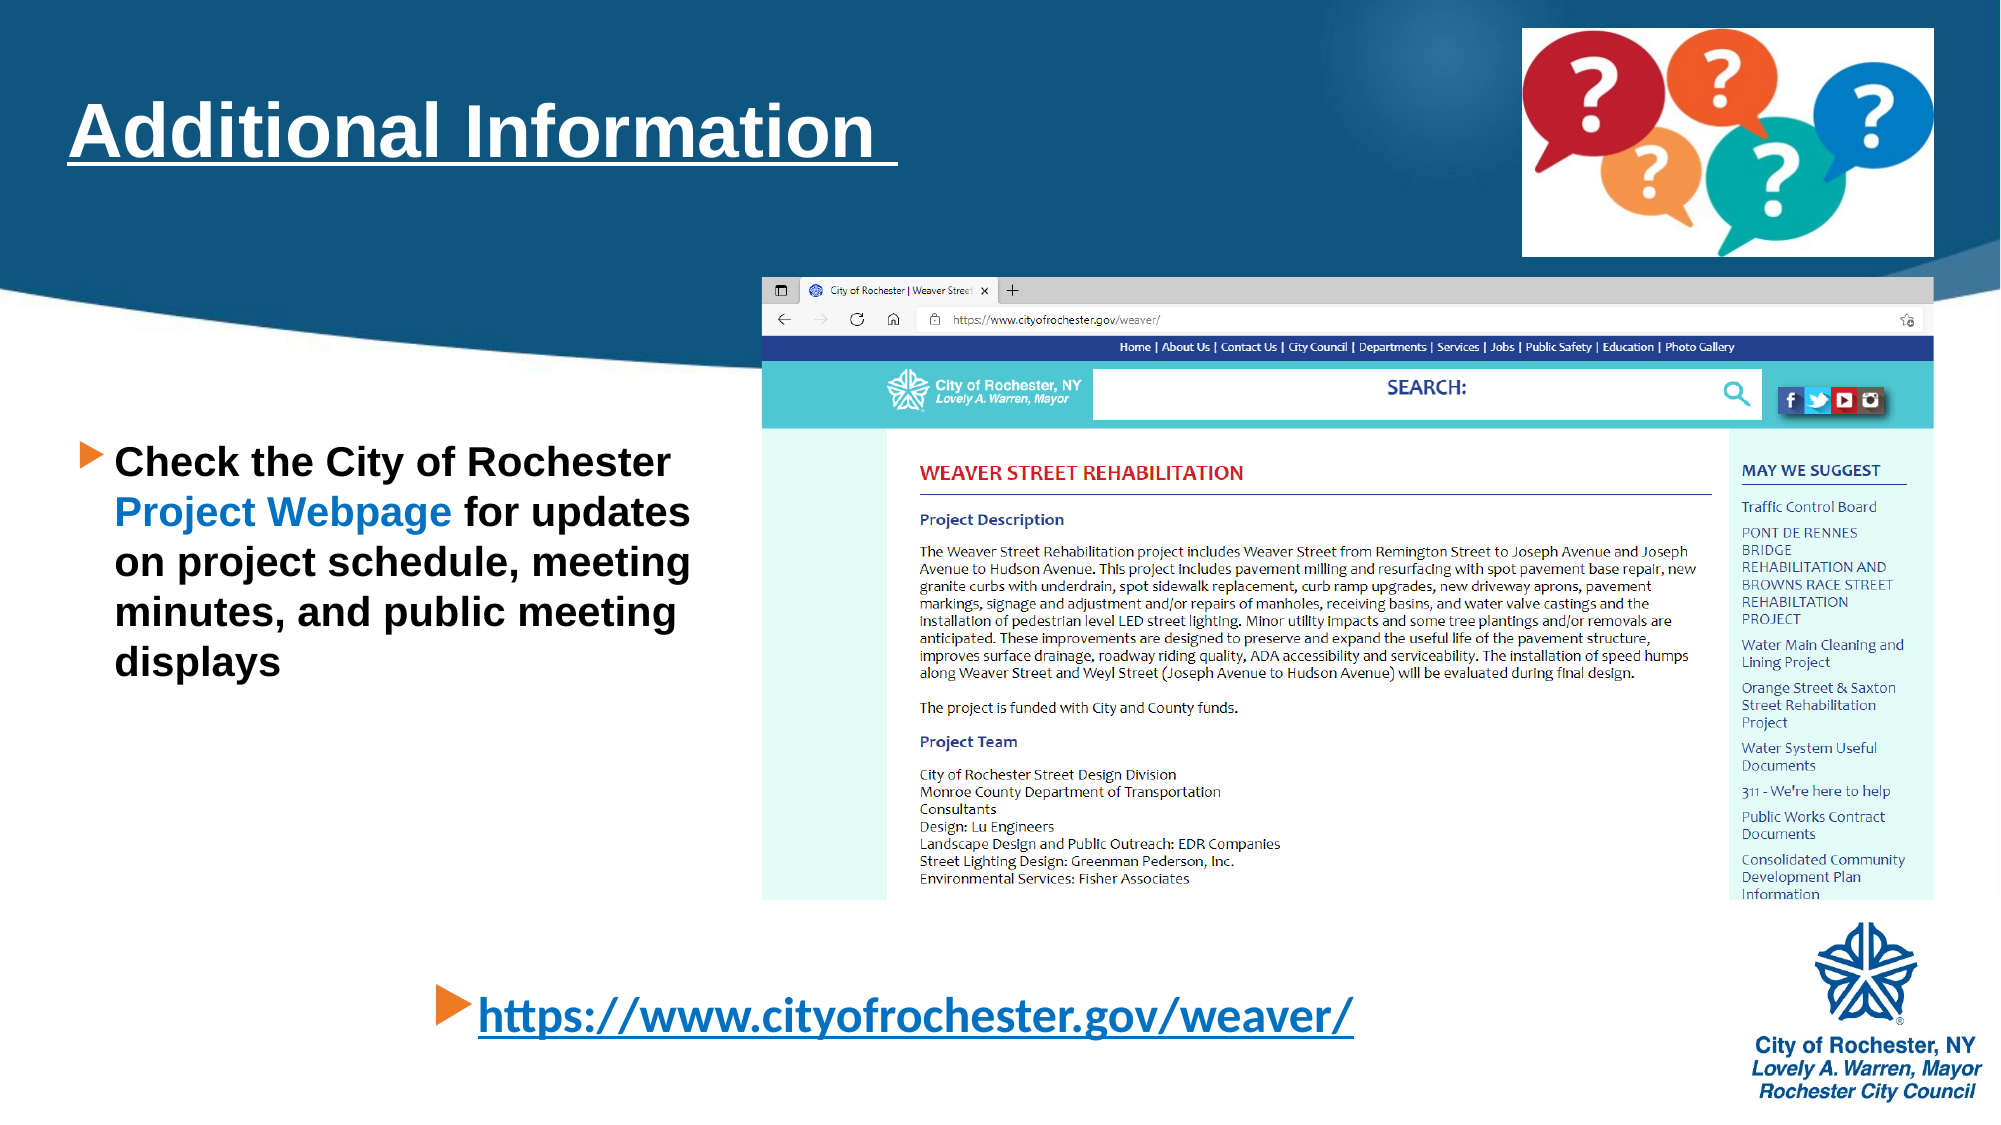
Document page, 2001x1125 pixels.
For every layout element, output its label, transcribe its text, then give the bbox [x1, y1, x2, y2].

text_box https://www.cityofrochester.gov/weaver/ [407, 974, 1485, 1050]
text_box Additional Information [52, 73, 1363, 241]
list Check the City of Rochester Project Webpage for updates on project schedule, meeting minutes, and public meeting displays [52, 427, 711, 857]
picture [0, 0, 2001, 1125]
